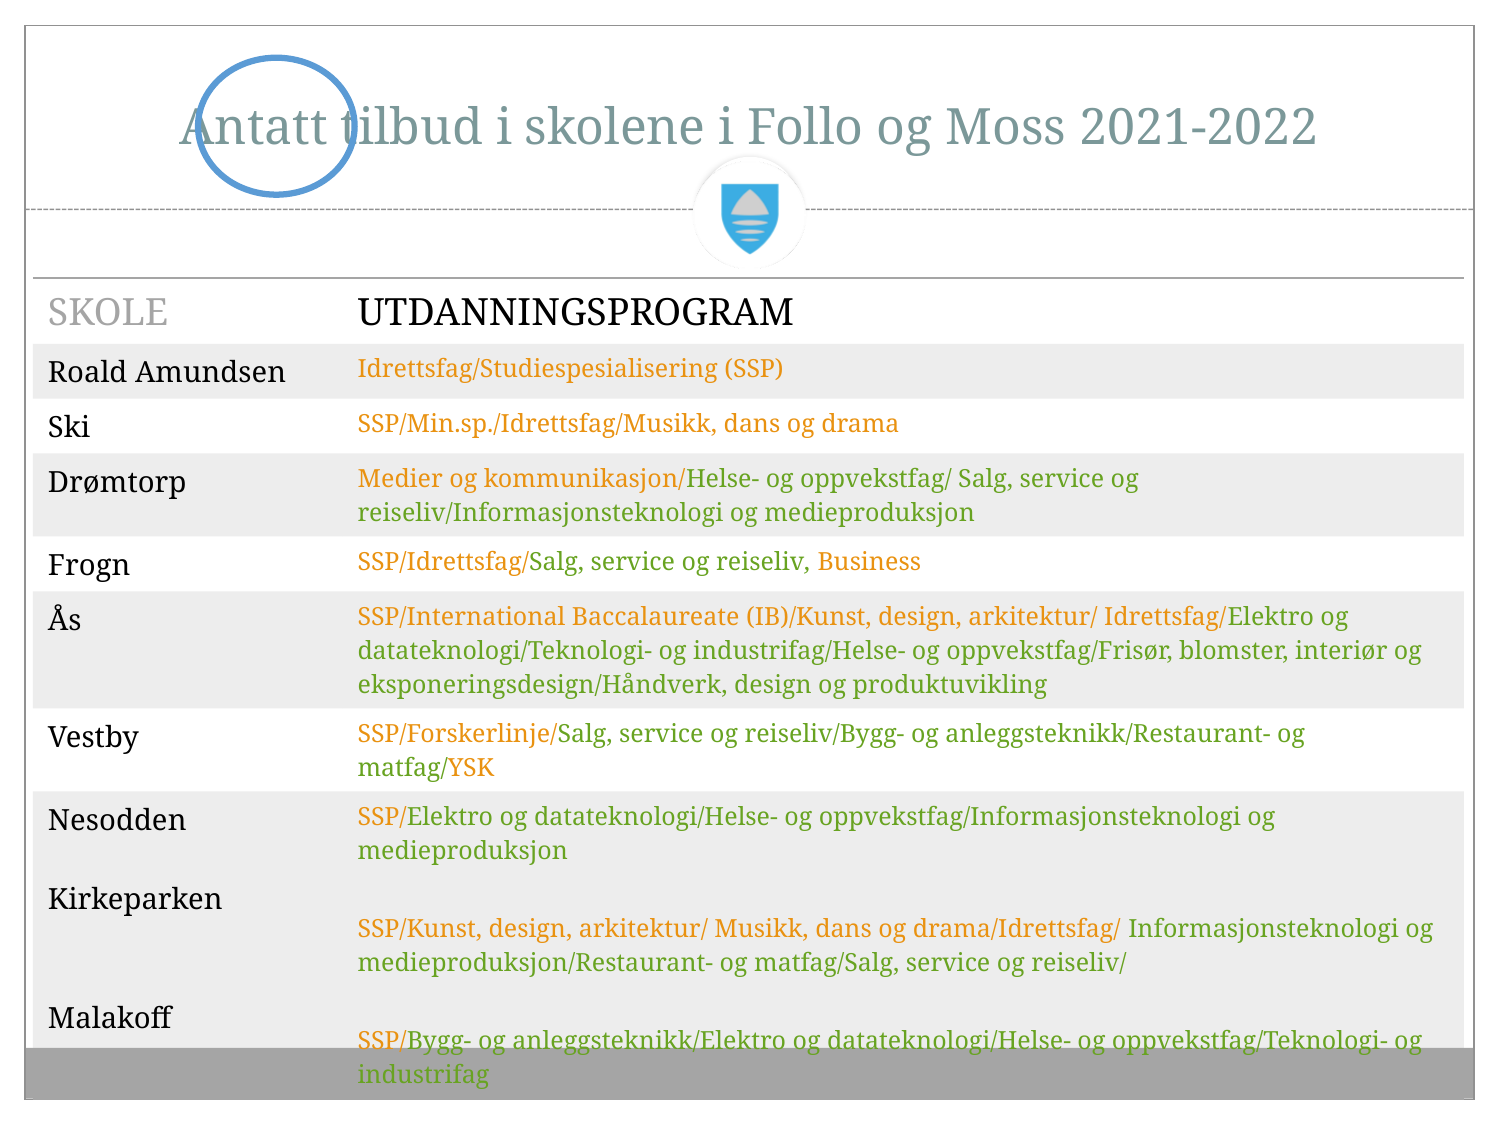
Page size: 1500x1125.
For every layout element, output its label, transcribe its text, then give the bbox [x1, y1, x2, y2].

text_box [197, 56, 356, 196]
table_header UTDANNINGSPROGRAM [343, 279, 1464, 344]
title Antatt tilbud i skolene i Follo og Moss 2021-2022 [49, 37, 1450, 163]
table_cell Nesodden Kirkeparken Malakoff [33, 791, 343, 1098]
table_cell Frogn [33, 536, 343, 591]
table_cell SSP/International Baccalaureate (IB)/Kunst, design, arkitektur/ Idrettsfag/Elektro og datateknologi/Teknologi- og industrifag/Helse- og oppvekstfag/Frisør, blomster, interiør og eksponeringsdesign/Håndverk, design og produktuvikling [343, 591, 1464, 708]
table_cell Roald Amundsen [33, 344, 343, 399]
table_cell Ski [33, 399, 343, 453]
table_cell SSP/Elektro og datateknologi/Helse- og oppvekstfag/Informasjonsteknologi og medieproduksjon SSP/Kunst, design, arkitektur/ Musikk, dans og drama/Idrettsfag/ Informasjonsteknologi og medieproduksjon/Restaurant- og matfag/Salg, service og reiseliv/ SSP/Bygg- og anleggsteknikk/Elektro og datateknologi/Helse- og oppvekstfag/Teknologi- og industrifag [343, 791, 1464, 1098]
table_cell Drømtorp [33, 453, 343, 536]
table_header SKOLE [33, 279, 343, 344]
table_cell SSP/Idrettsfag/Salg, service og reiseliv, Business [343, 536, 1464, 591]
table_cell SSP/Min.sp./Idrettsfag/Musikk, dans og drama [343, 399, 1464, 453]
table_cell Vestby [33, 708, 343, 791]
table_cell Ås [33, 591, 343, 708]
table_cell Medier og kommunikasjon/Helse- og oppvekstfag/ Salg, service og reiseliv/Informasjonsteknologi og medieproduksjon [343, 453, 1464, 536]
table_cell SSP/Forskerlinje/Salg, service og reiseliv/Bygg- og anleggsteknikk/Restaurant- og matfag/YSK [343, 708, 1464, 791]
table_cell Idrettsfag/Studiespesialisering (SSP) [343, 344, 1464, 399]
picture [693, 161, 806, 270]
